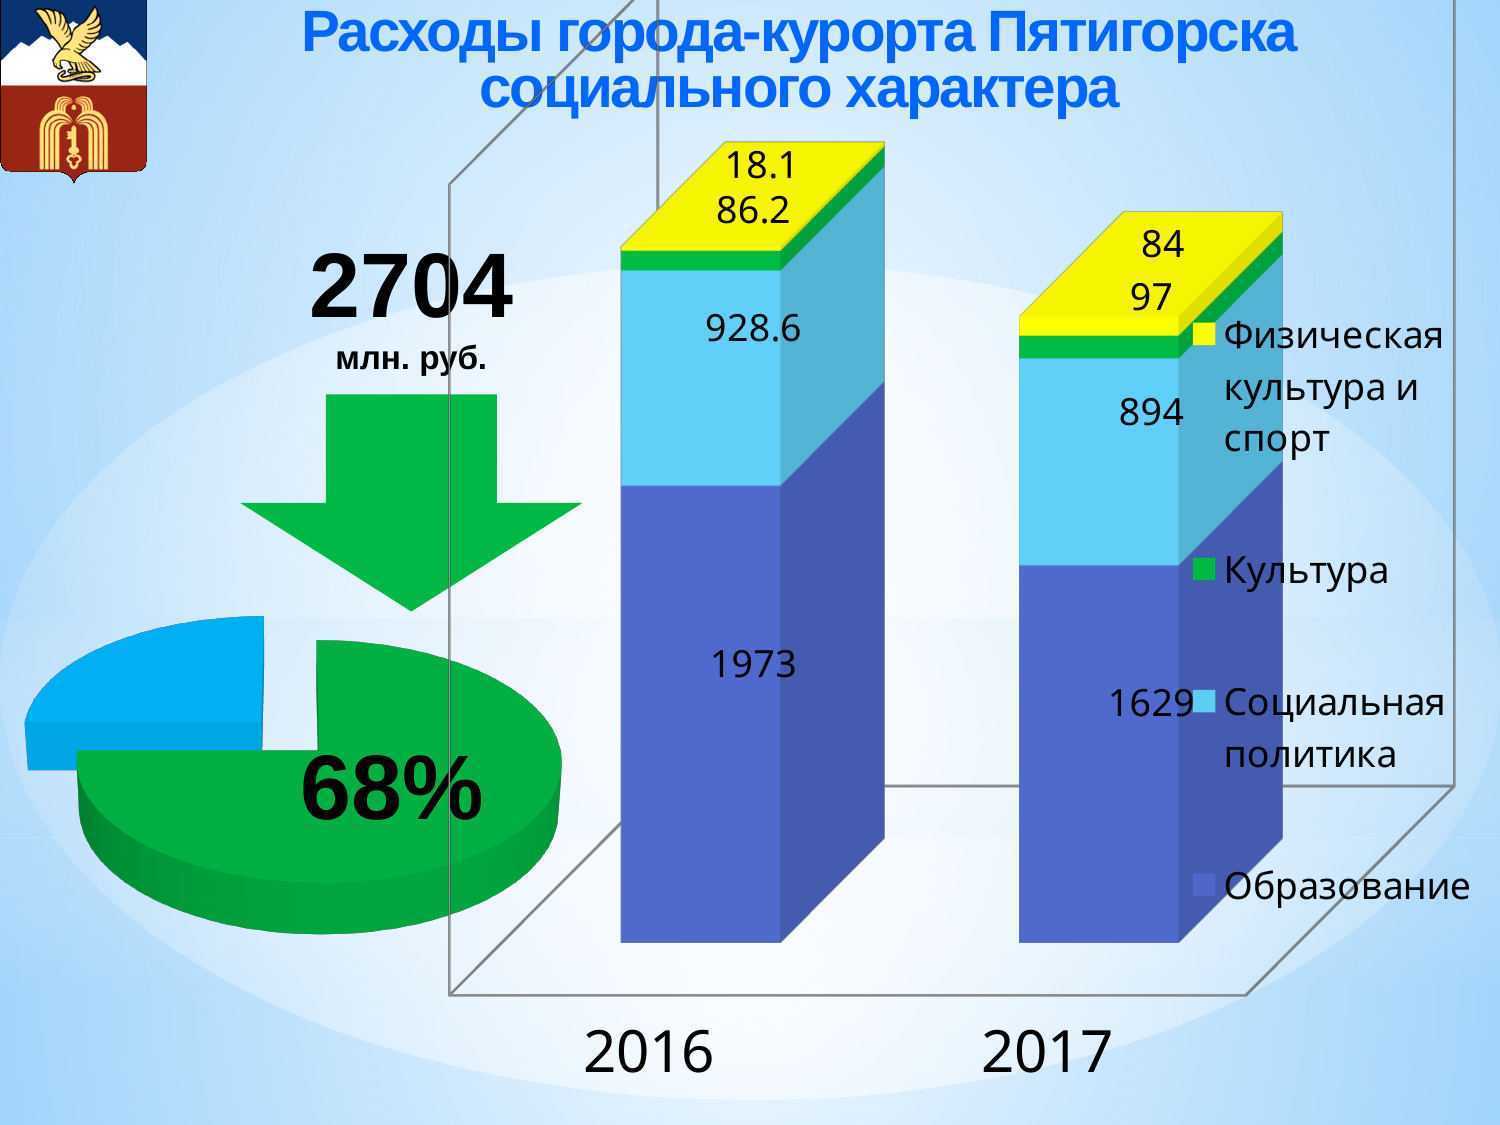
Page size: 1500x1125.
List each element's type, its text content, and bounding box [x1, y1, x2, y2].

chart [0, 0, 1500, 1113]
picture [0, 0, 148, 184]
text_box Расходы города-курорта Пятигорска социального характера [149, 0, 414, 127]
text_box 2704 млн. руб. [248, 210, 414, 389]
